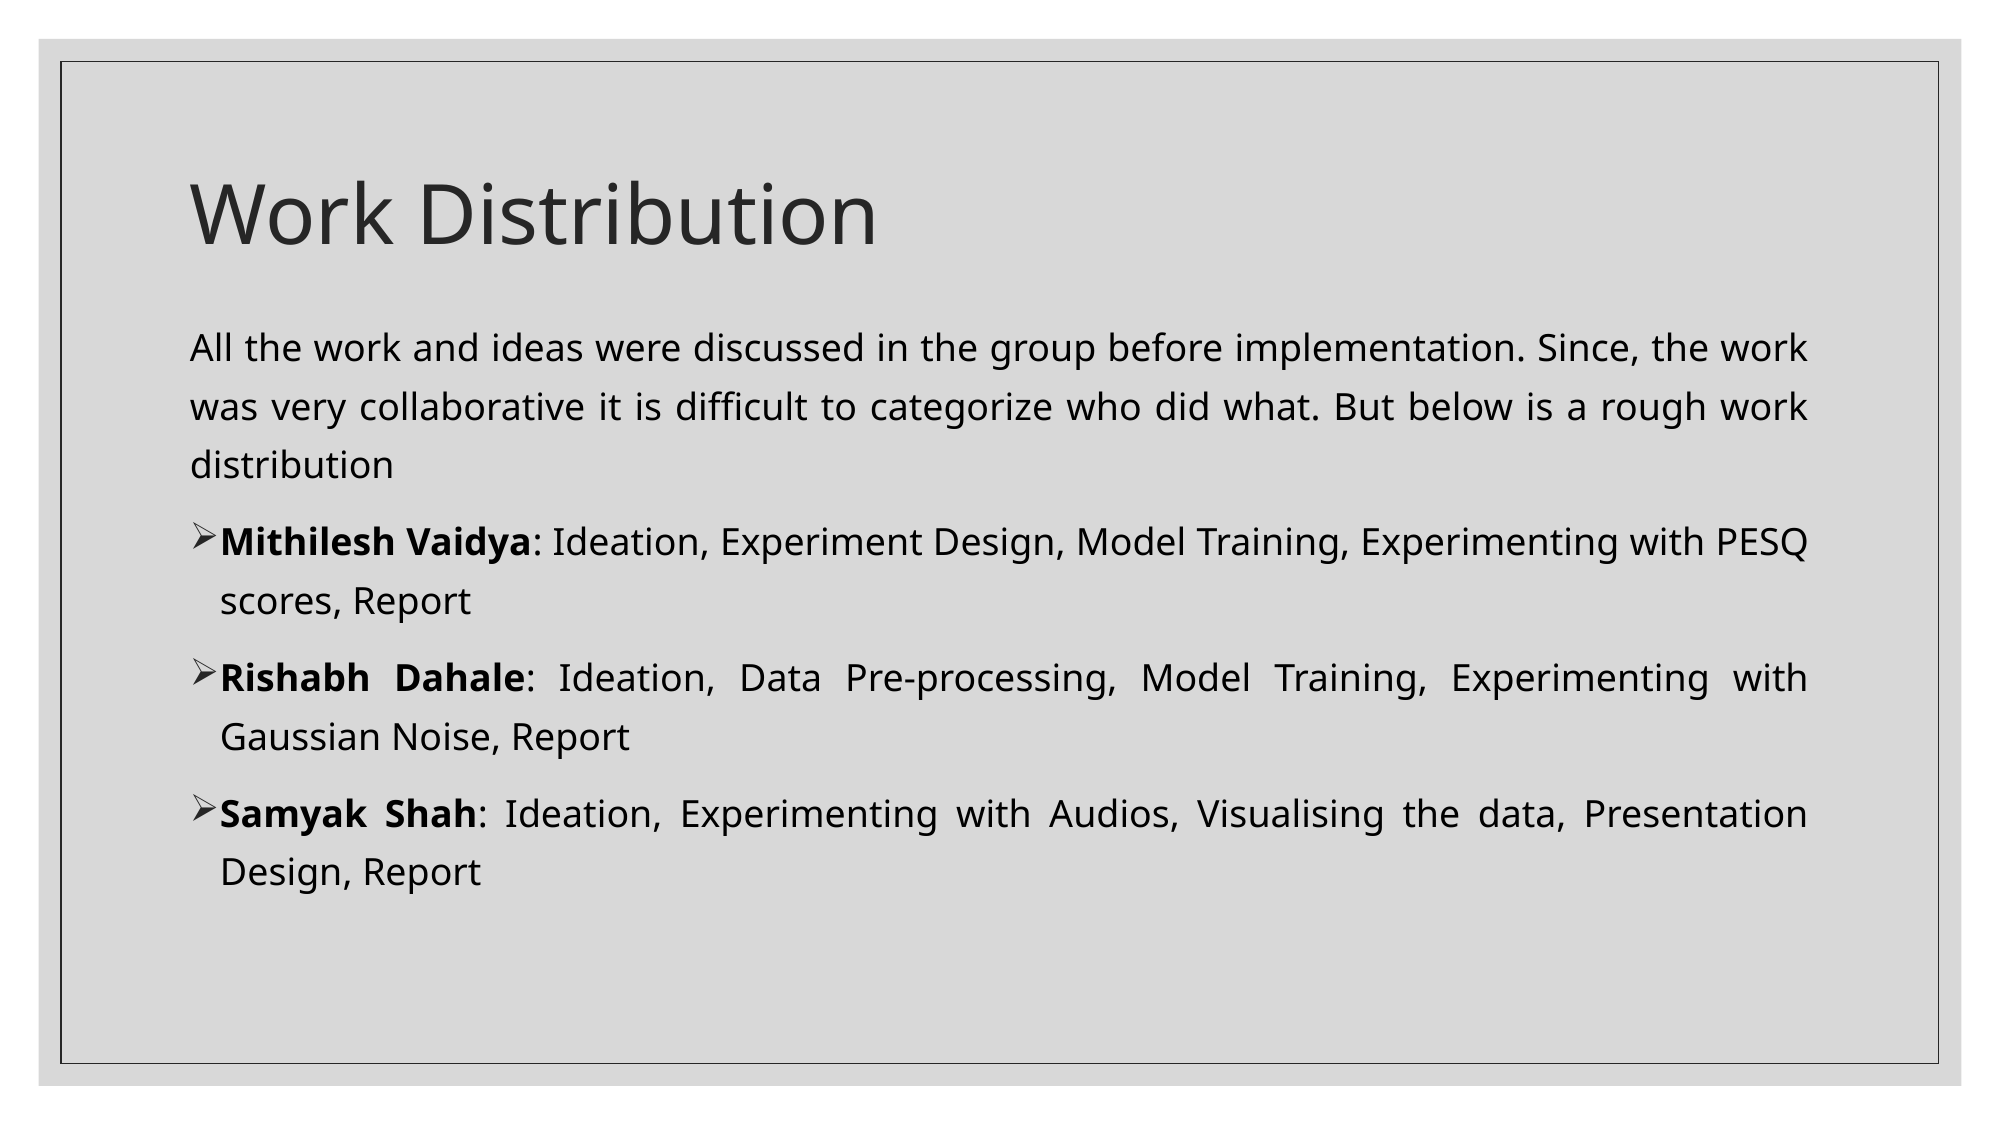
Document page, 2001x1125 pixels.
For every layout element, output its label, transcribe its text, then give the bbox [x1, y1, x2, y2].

list All the work and ideas were discussed in the group before implementation. Since, the work was very collaborative it is difficult to categorize who did what. But below is a rough work distribution Mithilesh Vaidya: Ideation, Experiment Design, Model Training, Experimenting with PESQ scores, Report Rishabh Dahale: Ideation, Data Pre-processing, Model Training, Experimenting with Gaussian Noise, Report Samyak Shah: Ideation, Experimenting with Audios, Visualising the data, Presentation Design, Report [174, 303, 1825, 1020]
title Work Distribution [174, 105, 1825, 303]
